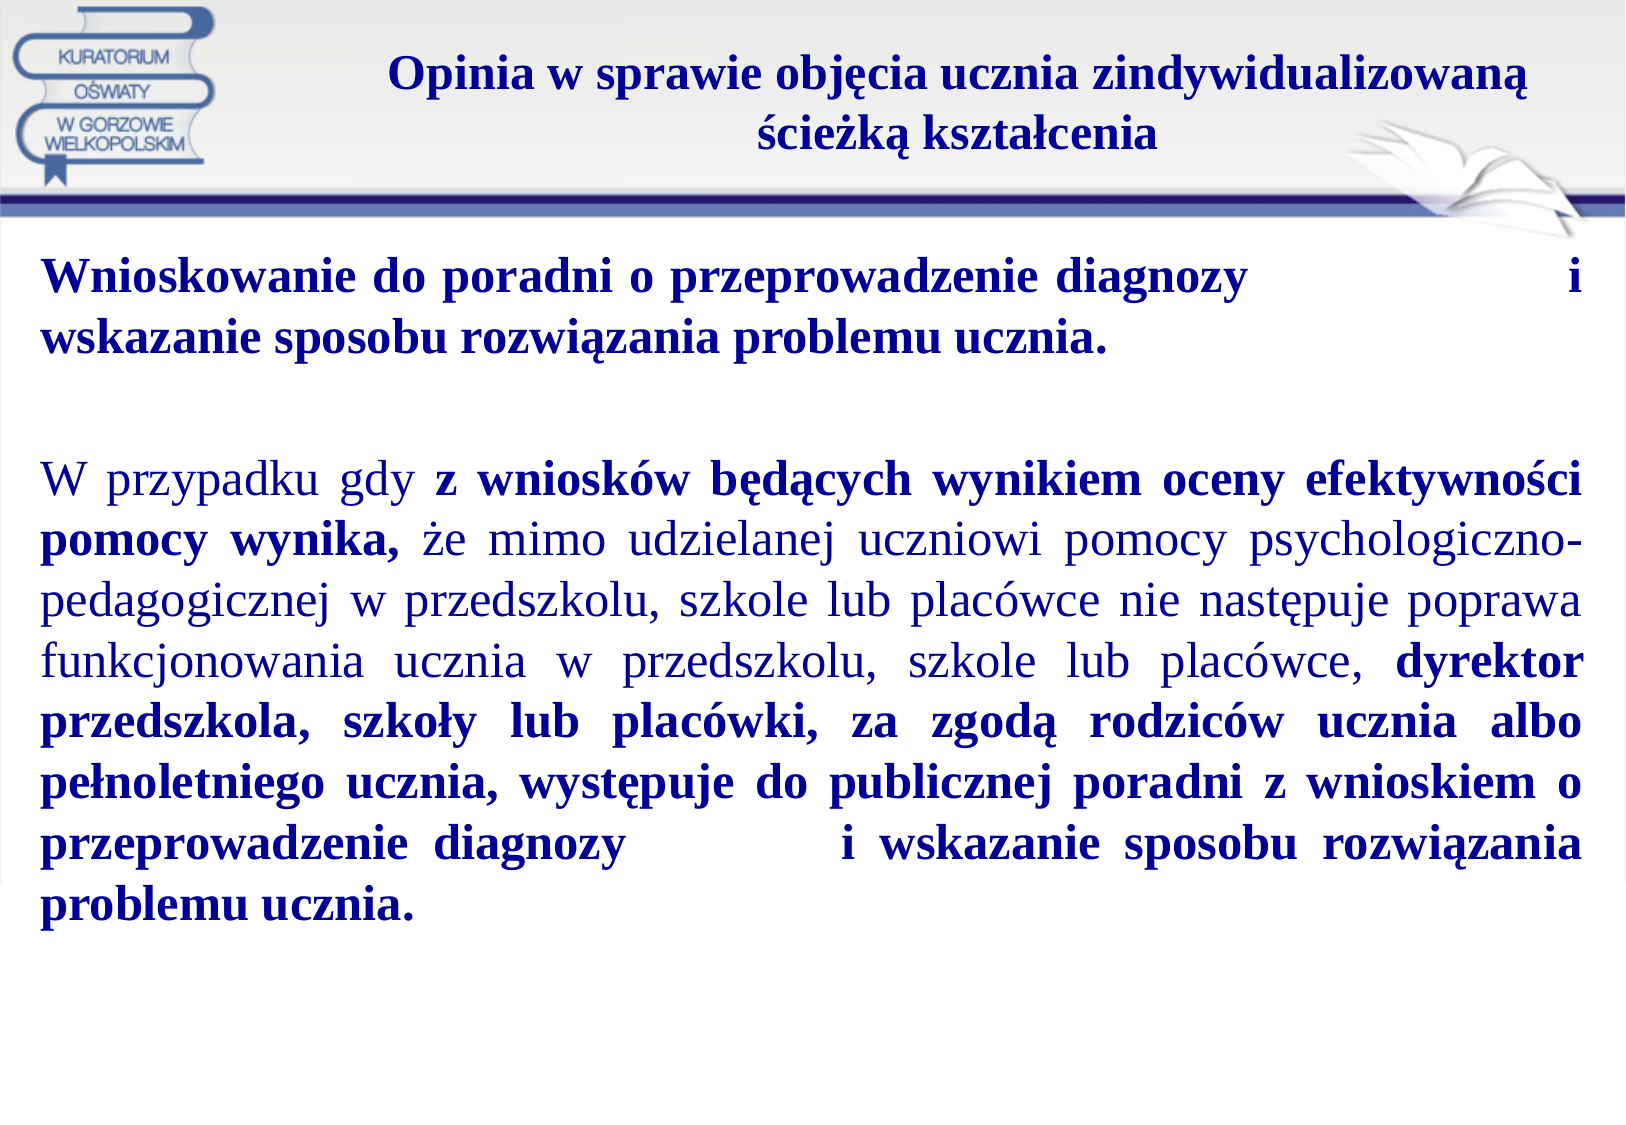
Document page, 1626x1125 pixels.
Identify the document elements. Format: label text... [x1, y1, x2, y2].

title Opinia w sprawie objęcia ucznia zindywidualizowaną ścieżką kształcenia [317, 23, 1600, 176]
list Wnioskowanie do poradni o przeprowadzenie diagnozy i wskazanie sposobu rozwiązania problemu ucznia. W przypadku gdy z wniosków będących wynikiem oceny efektywności pomocy wynika, że mimo udzielanej uczniowi pomocy psychologiczno-pedagogicznej w przedszkolu, szkole lub placówce nie następuje poprawa funkcjonowania ucznia w przedszkolu, szkole lub placówce, dyrektor przedszkola, szkoły lub placówki, za zgodą rodziców ucznia albo pełnoletniego ucznia, występuje do publicznej poradni z wnioskiem o przeprowadzenie diagnozy i wskazanie sposobu rozwiązania problemu ucznia. [25, 234, 1600, 938]
picture [0, 0, 1626, 1125]
